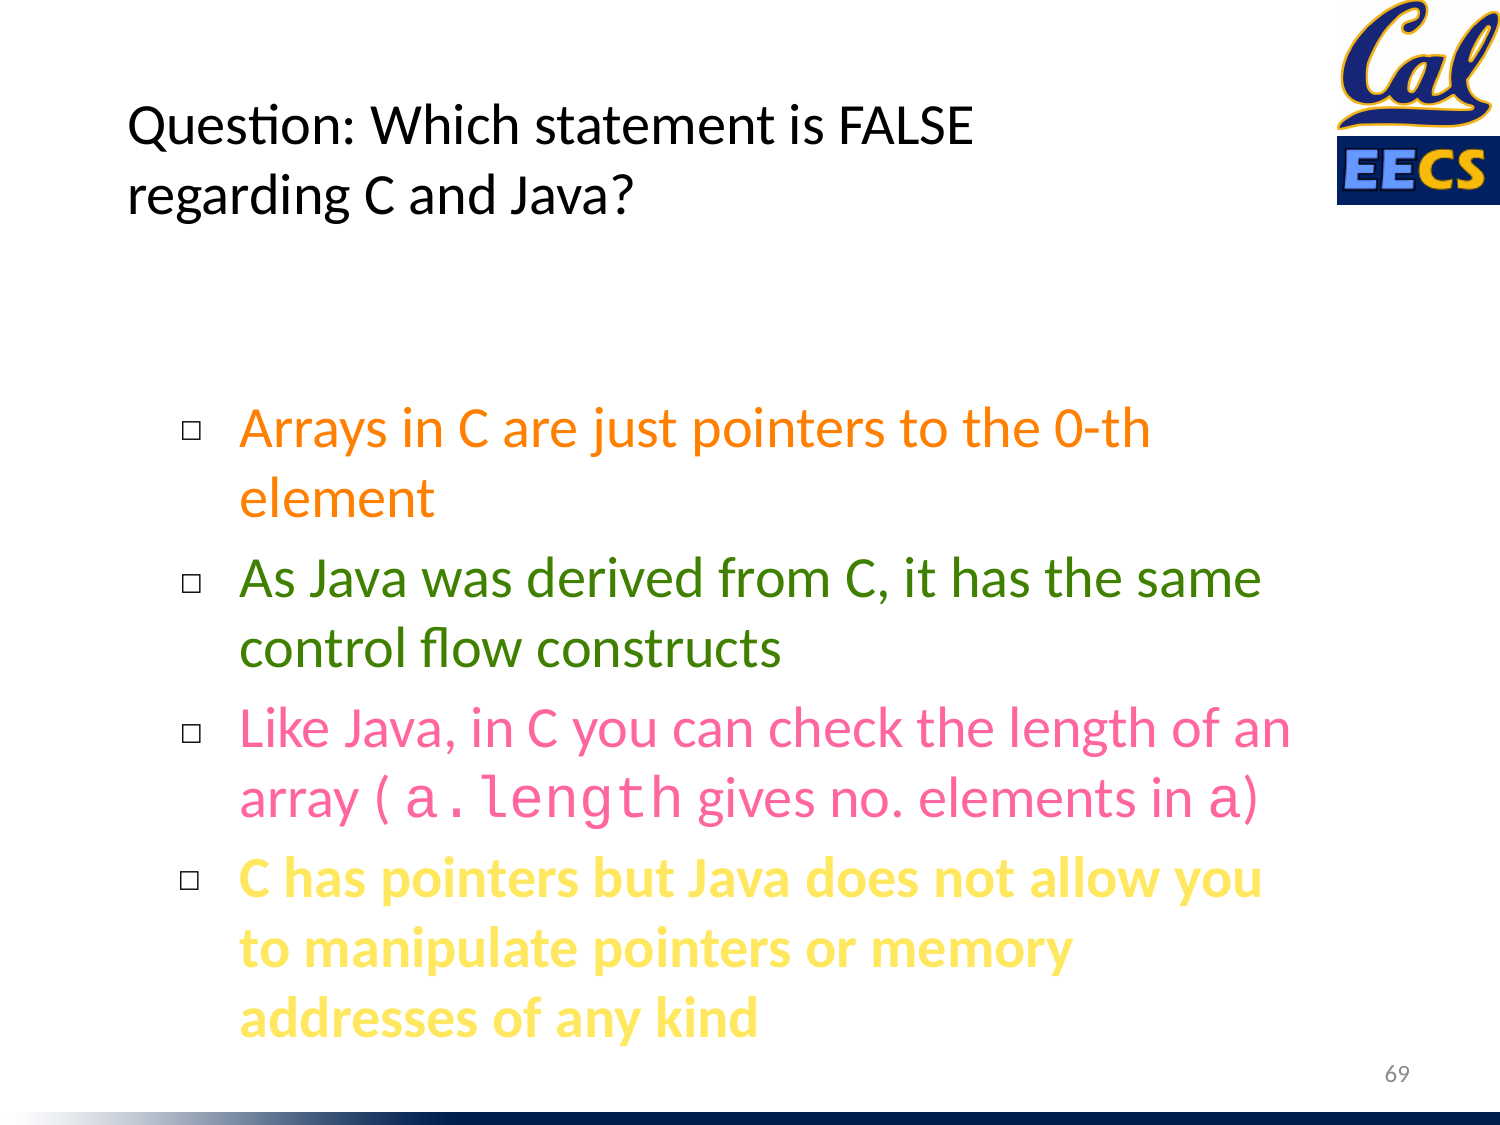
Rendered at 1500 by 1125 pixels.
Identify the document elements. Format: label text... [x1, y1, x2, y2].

picture [1337, 0, 1500, 130]
picture [1337, 136, 1500, 205]
text_box ☐ [163, 845, 216, 906]
text_box Like Java, in C you can check the length of an array ( a.length gives no. elements in a) [225, 681, 1325, 831]
text_box C has pointers but Java does not allow you to manipulate pointers or memory addresses of any kind [225, 831, 1325, 1057]
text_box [157, 381, 1326, 539]
text_box ☐ [165, 698, 218, 759]
text_box ☐ [165, 548, 218, 609]
picture [0, 1112, 1500, 1125]
text_box Question: Which statement is FALSE regarding C and Java? [112, 79, 1063, 234]
slide_number 69 [1074, 1042, 1425, 1103]
text_box As Java was derived from C, it has the same control flow constructs [225, 546, 1325, 681]
